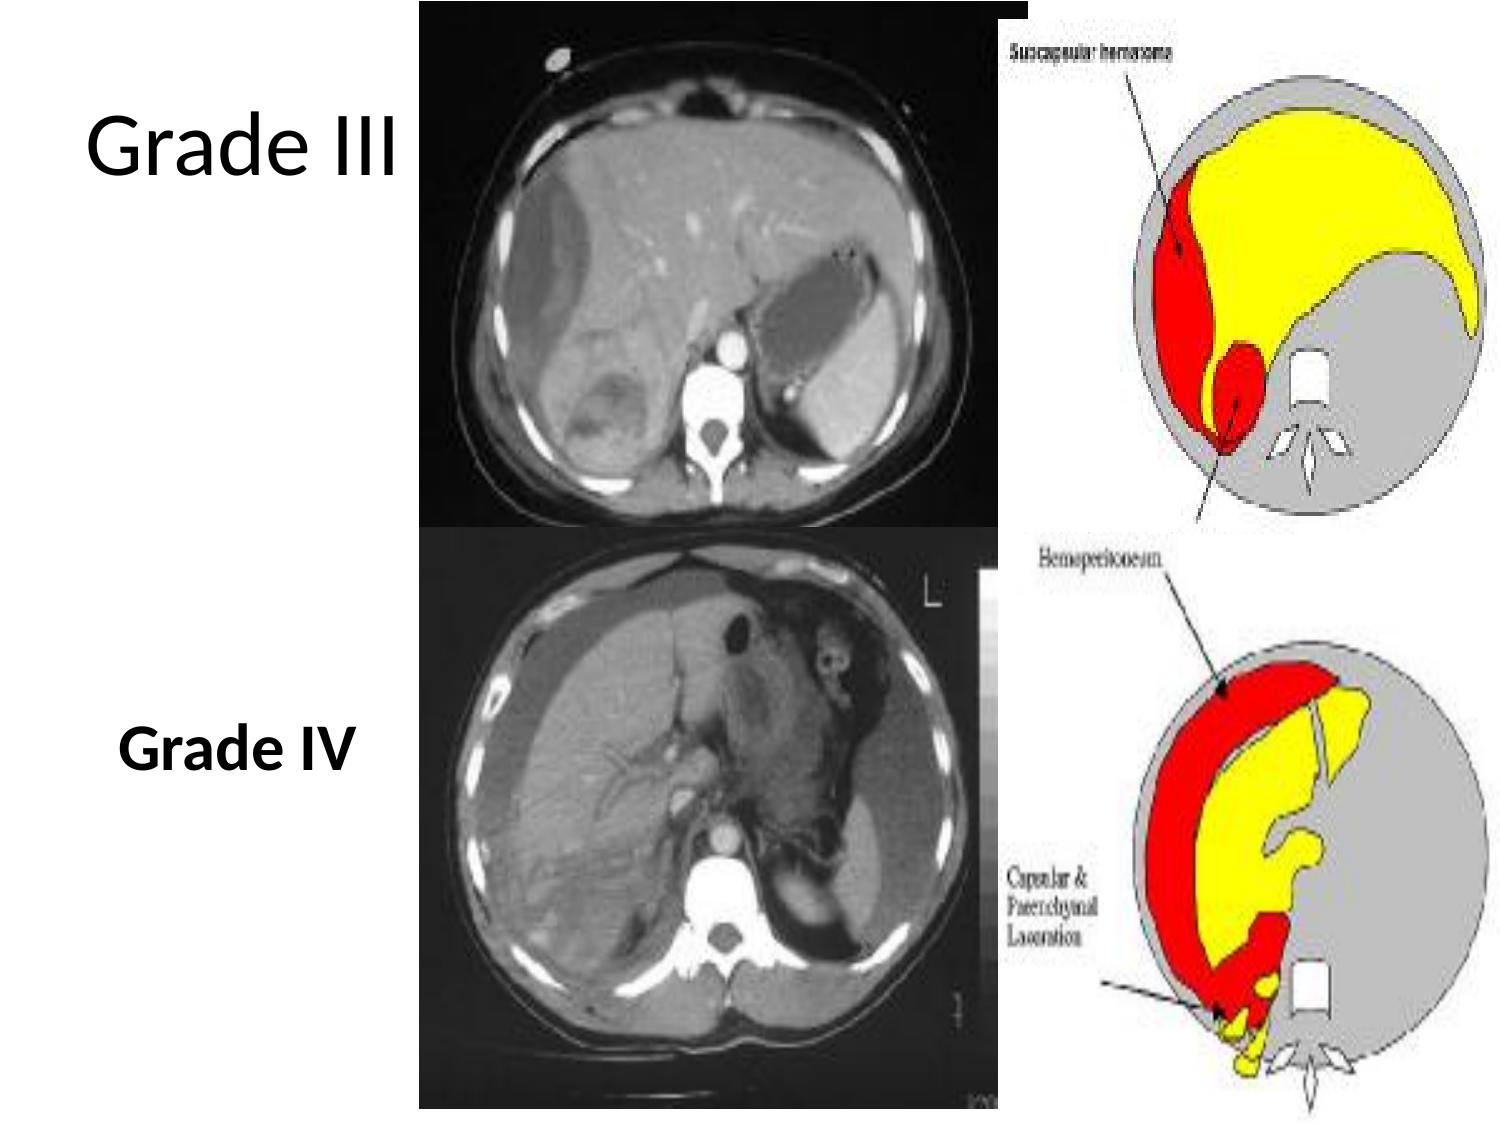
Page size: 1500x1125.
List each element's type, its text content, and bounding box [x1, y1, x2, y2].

text_box Grade IV [88, 696, 372, 791]
picture [418, 1, 1500, 1125]
title Grade III [0, 45, 413, 233]
